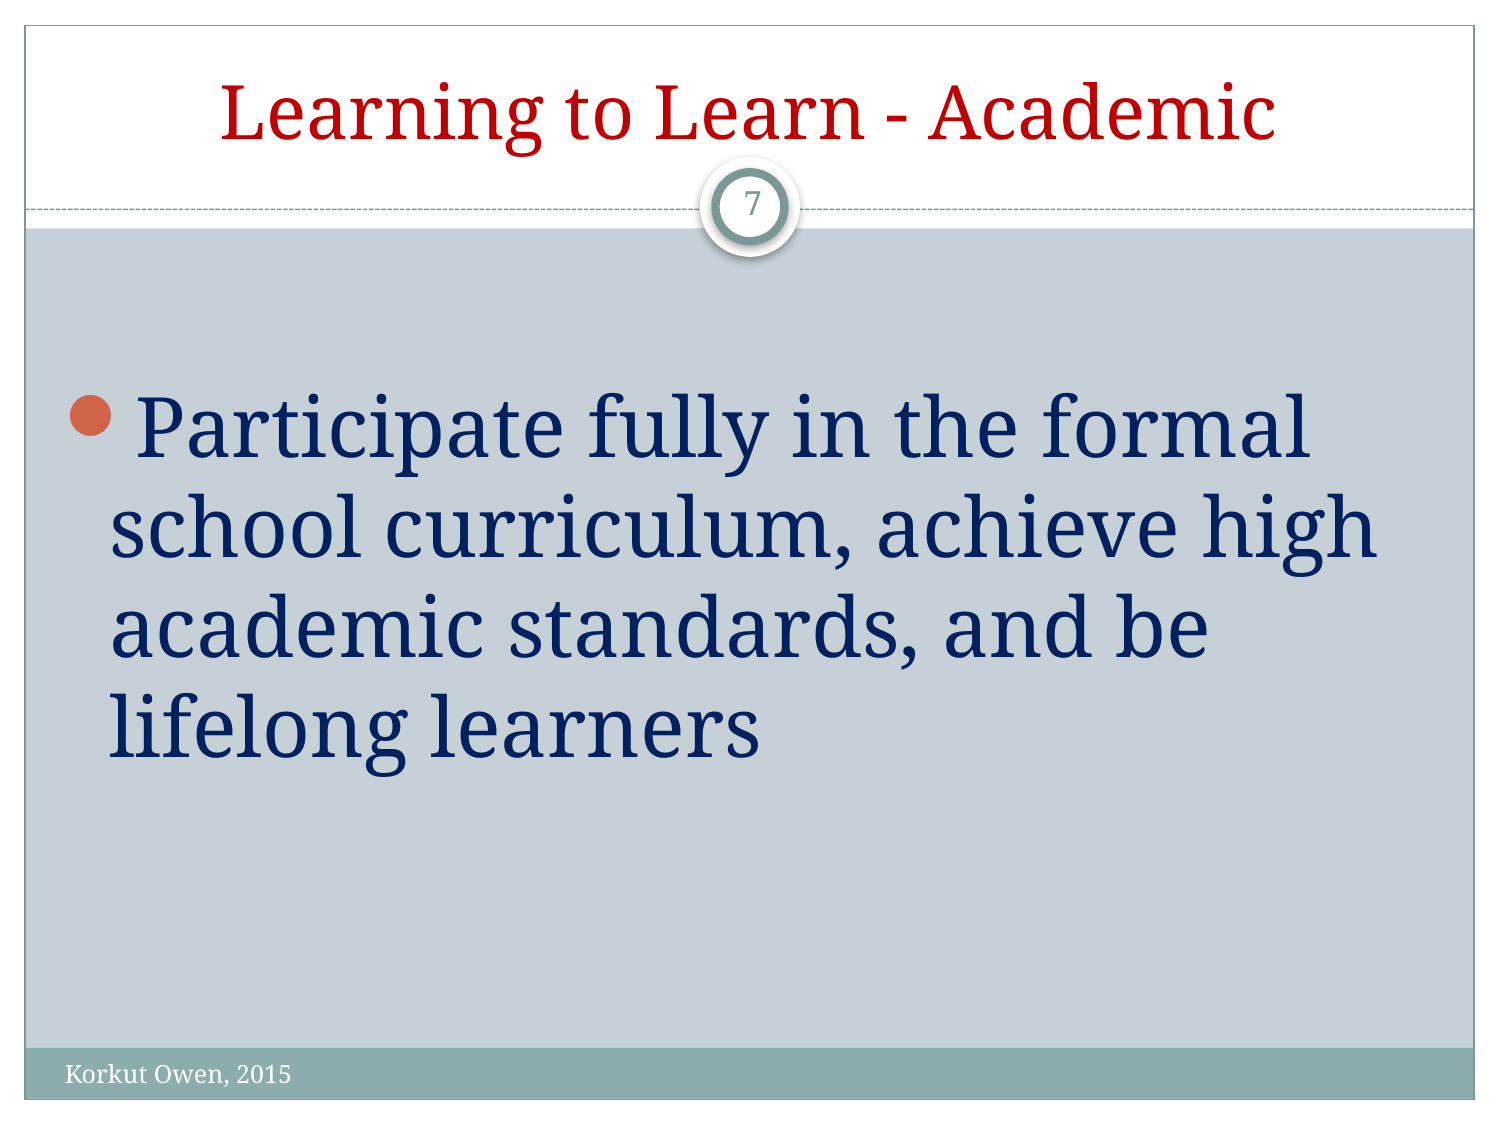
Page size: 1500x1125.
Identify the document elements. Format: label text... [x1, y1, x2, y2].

footer Korkut Owen, 2015 [50, 1051, 638, 1112]
slide_number 7 [715, 168, 791, 241]
list Participate fully in the formal school curriculum, achieve high academic standards, and be lifelong learners [49, 250, 1445, 1001]
title Learning to Learn - Academic [49, 37, 1450, 162]
